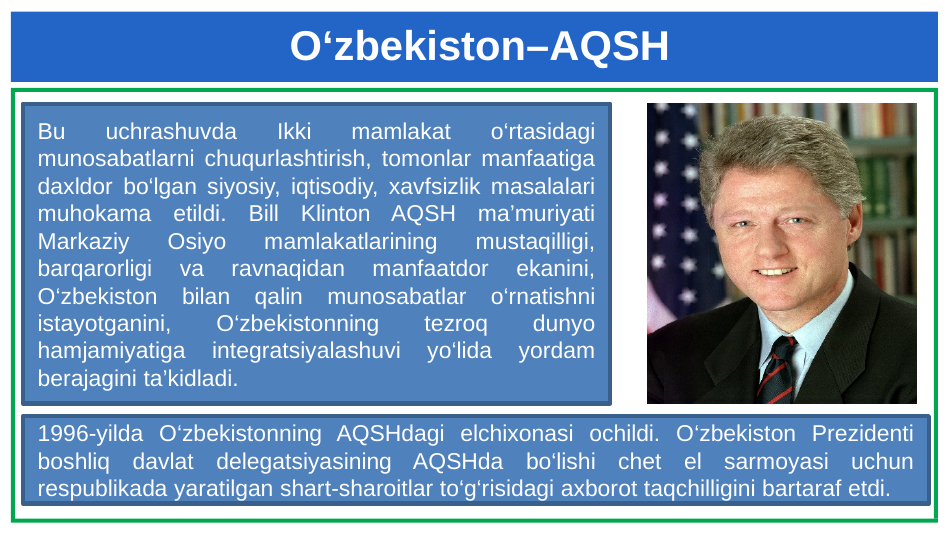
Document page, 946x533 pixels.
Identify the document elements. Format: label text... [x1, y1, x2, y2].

text_box 1996-yilda O‘zbekistonning AQSHdagi elchixonasi ochildi. O‘zbekiston Prezidenti boshliq davlat delegatsiyasining AQSHda bo‘lishi chet el sarmoyasi uchun respublikada yaratilgan shart-sharoitlar to‘g‘risidagi axborot taqchilligini bartaraf etdi. [21, 414, 931, 506]
picture [647, 103, 917, 404]
title O‘zbekiston–AQSH [116, 15, 844, 108]
text_box Bu uchrashuvda Ikki mamlakat o‘rtasidagi munosabatlarni chuqurlashtirish, tomonlar manfaatiga daxldor bo‘lgan siyosiy, iqtisodiy, xavfsizlik masalalari muhokama etildi. Bill Klinton AQSH ma’muriyati Markaziy Osiyo mamlakatlarining mustaqilligi, barqarorligi va ravnaqidan manfaatdor ekanini, O‘zbekiston bilan qalin munosabatlar o‘rnatishni istayotganini, O‘zbekistonning tezroq dunyo hamjamiyatiga integratsiyalashuvi yo‘lida yordam berajagini ta’kidladi. [21, 102, 612, 406]
